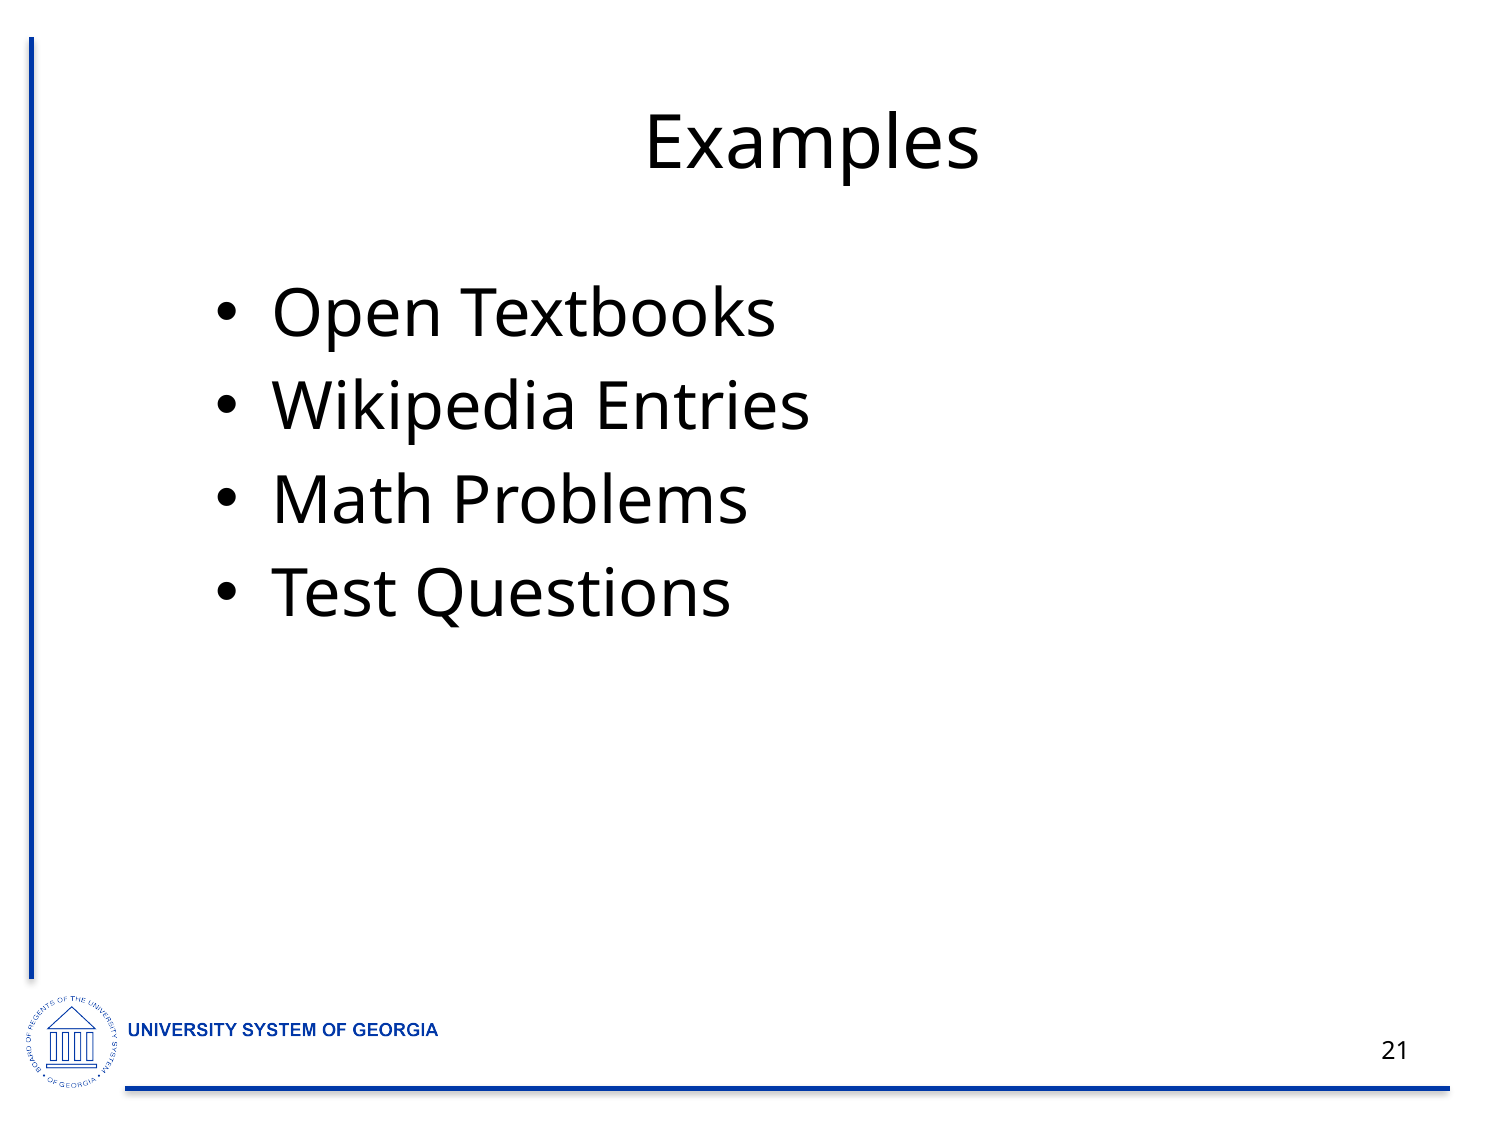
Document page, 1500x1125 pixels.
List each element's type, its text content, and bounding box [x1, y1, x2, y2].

list Open Textbooks Wikipedia Entries Math Problems Test Questions [200, 262, 1425, 950]
title Examples [200, 45, 1425, 233]
slide_number 21 [1334, 1022, 1425, 1083]
picture [24, 995, 438, 1088]
